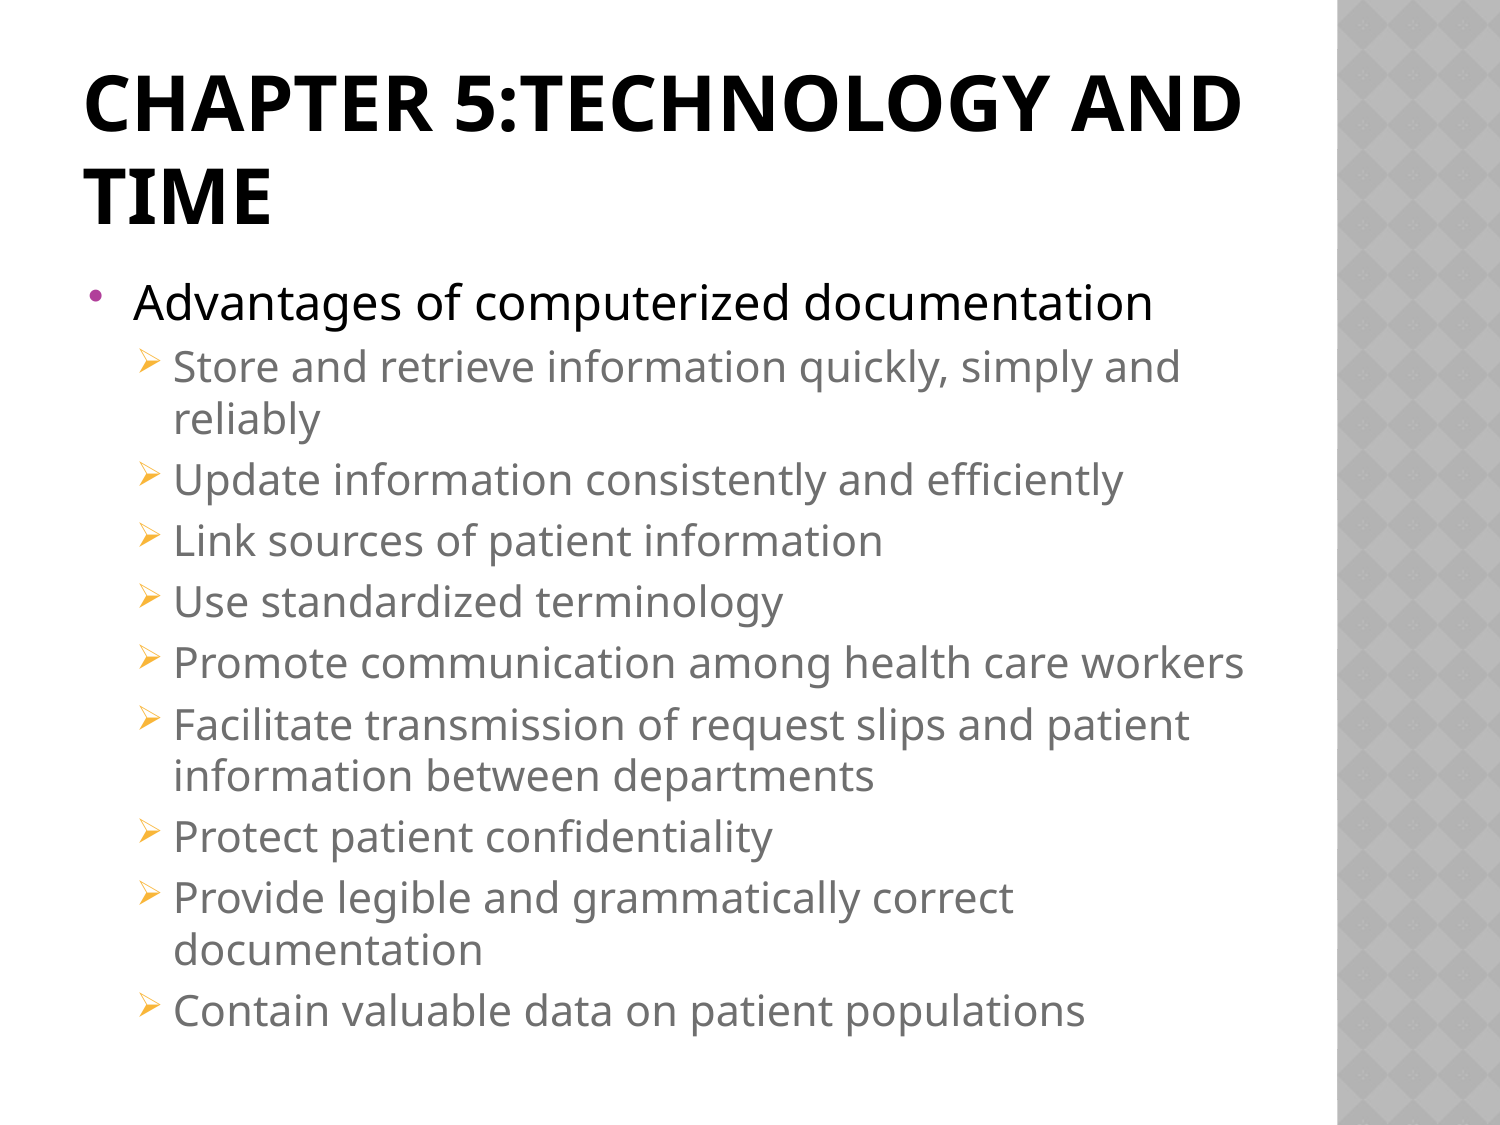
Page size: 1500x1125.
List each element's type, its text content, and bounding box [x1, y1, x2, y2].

list Advantages of computerized documentation Store and retrieve information quickly, simply and reliably Update information consistently and efficiently Link sources of patient information Use standardized terminology Promote communication among health care workers Facilitate transmission of request slips and patient information between departments Protect patient confidentiality Provide legible and grammatically correct documentation Contain valuable data on patient populations [75, 264, 1263, 1059]
title Chapter 5:Technology and Time [75, 52, 1263, 240]
